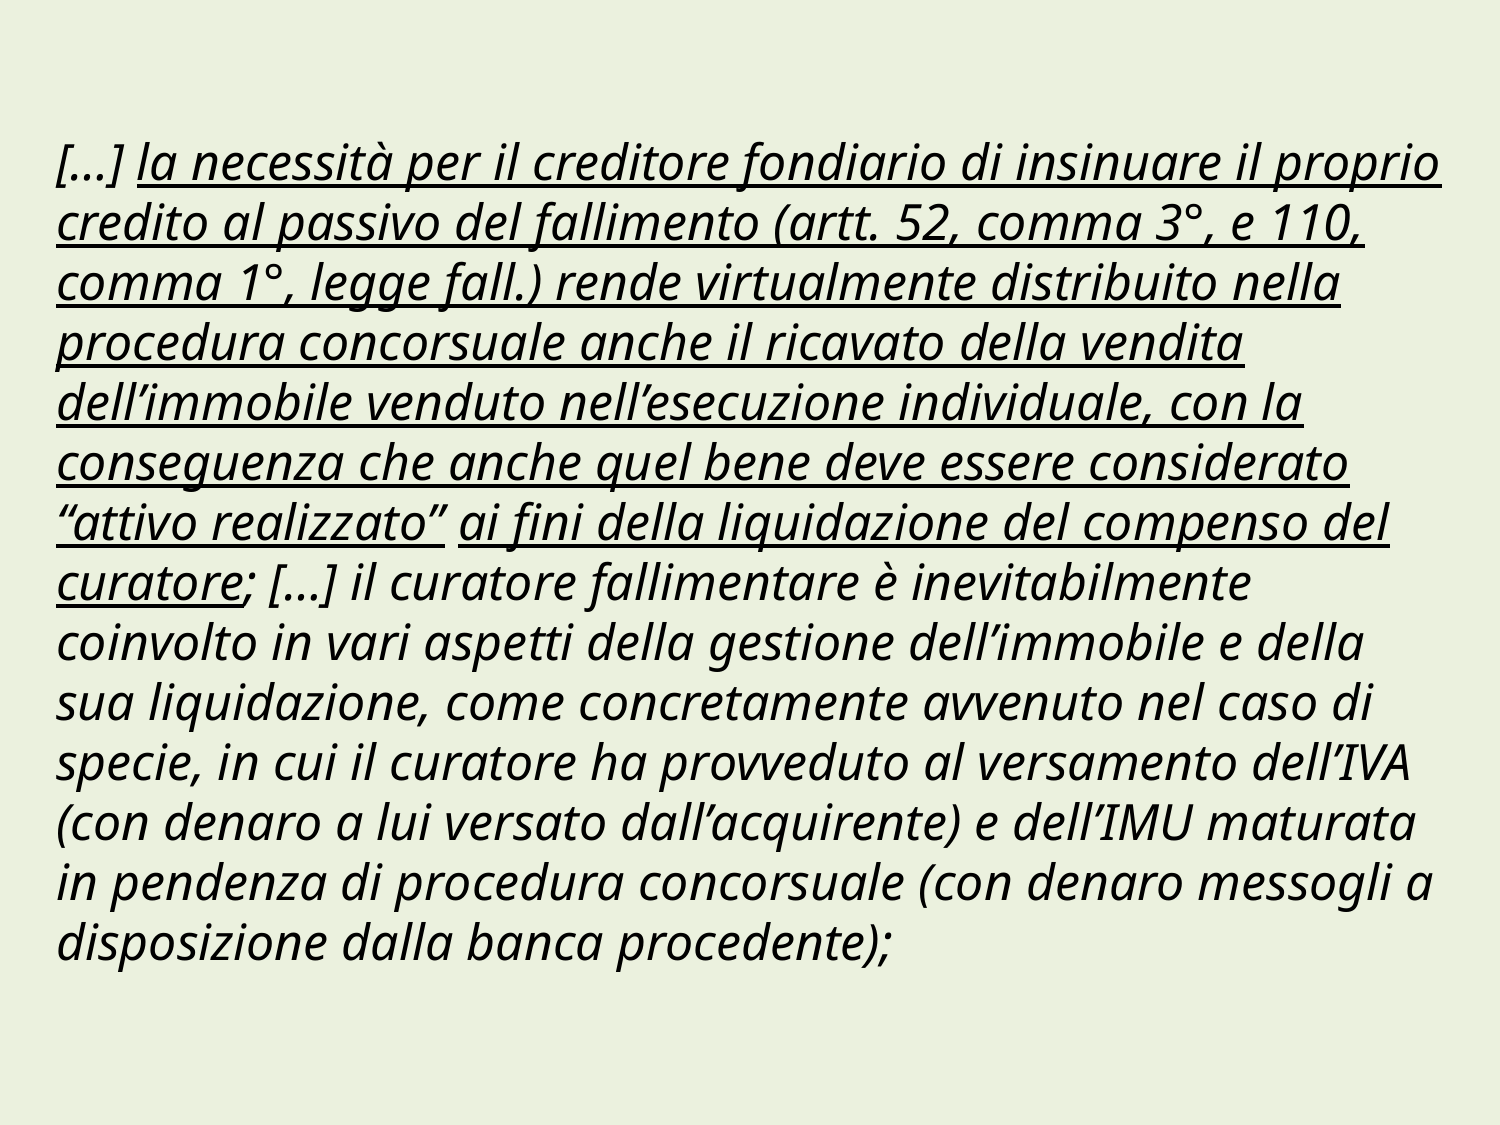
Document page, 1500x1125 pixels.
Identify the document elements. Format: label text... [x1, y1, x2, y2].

title […] la necessità per il creditore fondiario di insinuare il proprio credito al passivo del fallimento (artt. 52, comma 3°, e 110, comma 1°, legge fall.) rende virtualmente distribuito nella procedura concorsuale anche il ricavato della vendita dell’immobile venduto nell’esecuzione individuale, con la conseguenza che anche quel bene deve essere considerato “attivo realizzato” ai fini della liquidazione del compenso del curatore; […] il curatore fallimentare è inevitabilmente coinvolto in vari aspetti della gestione dell’immobile e della sua liquidazione, come concretamente avvenuto nel caso di specie, in cui il curatore ha provveduto al versamento dell’IVA (con denaro a lui versato dall’acquirente) e dell’IMU maturata in pendenza di procedura concorsuale (con denaro messogli a disposizione dalla banca procedente); [41, 30, 1471, 1071]
